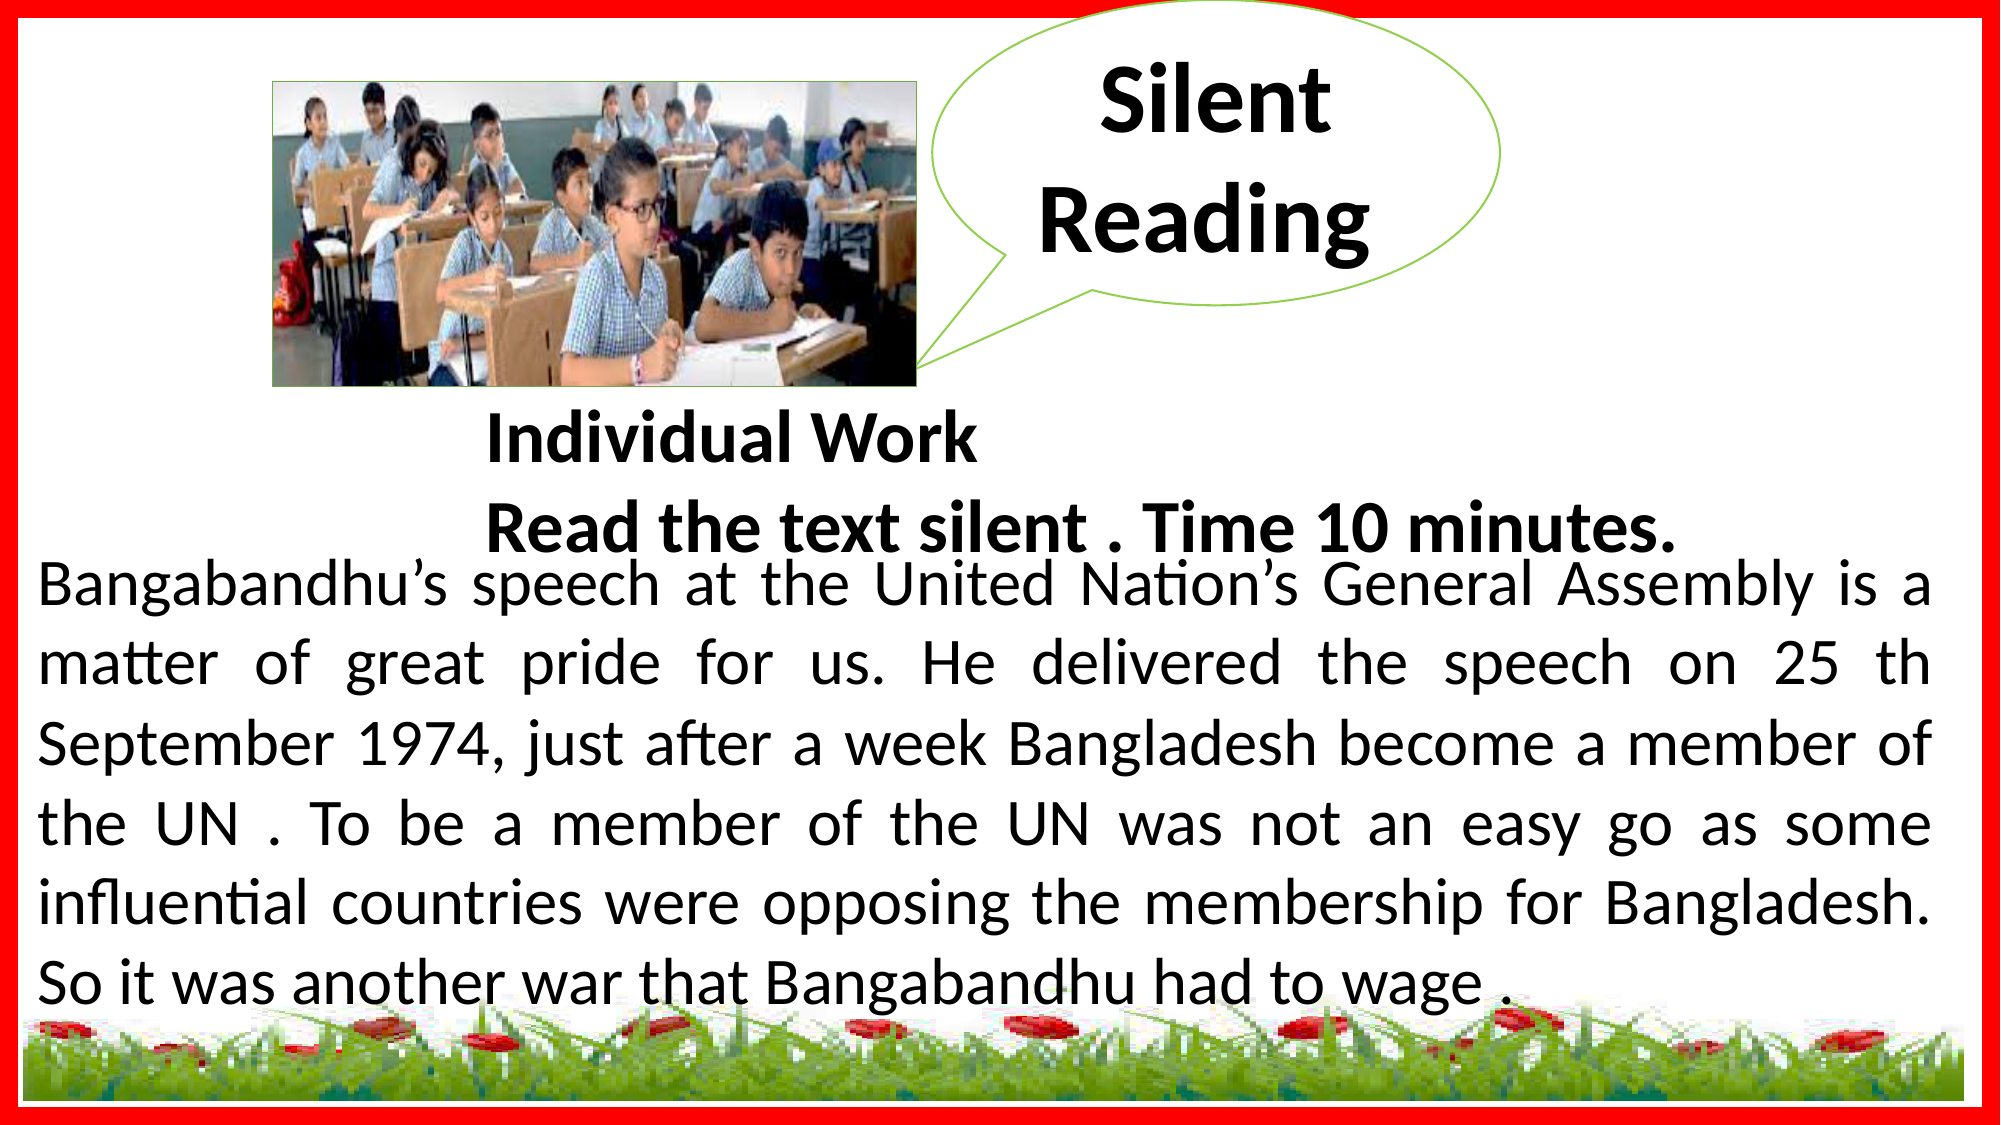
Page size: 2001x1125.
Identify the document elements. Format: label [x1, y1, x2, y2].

text_box [0, 0, 2000, 1125]
text_box [272, 0, 1865, 578]
